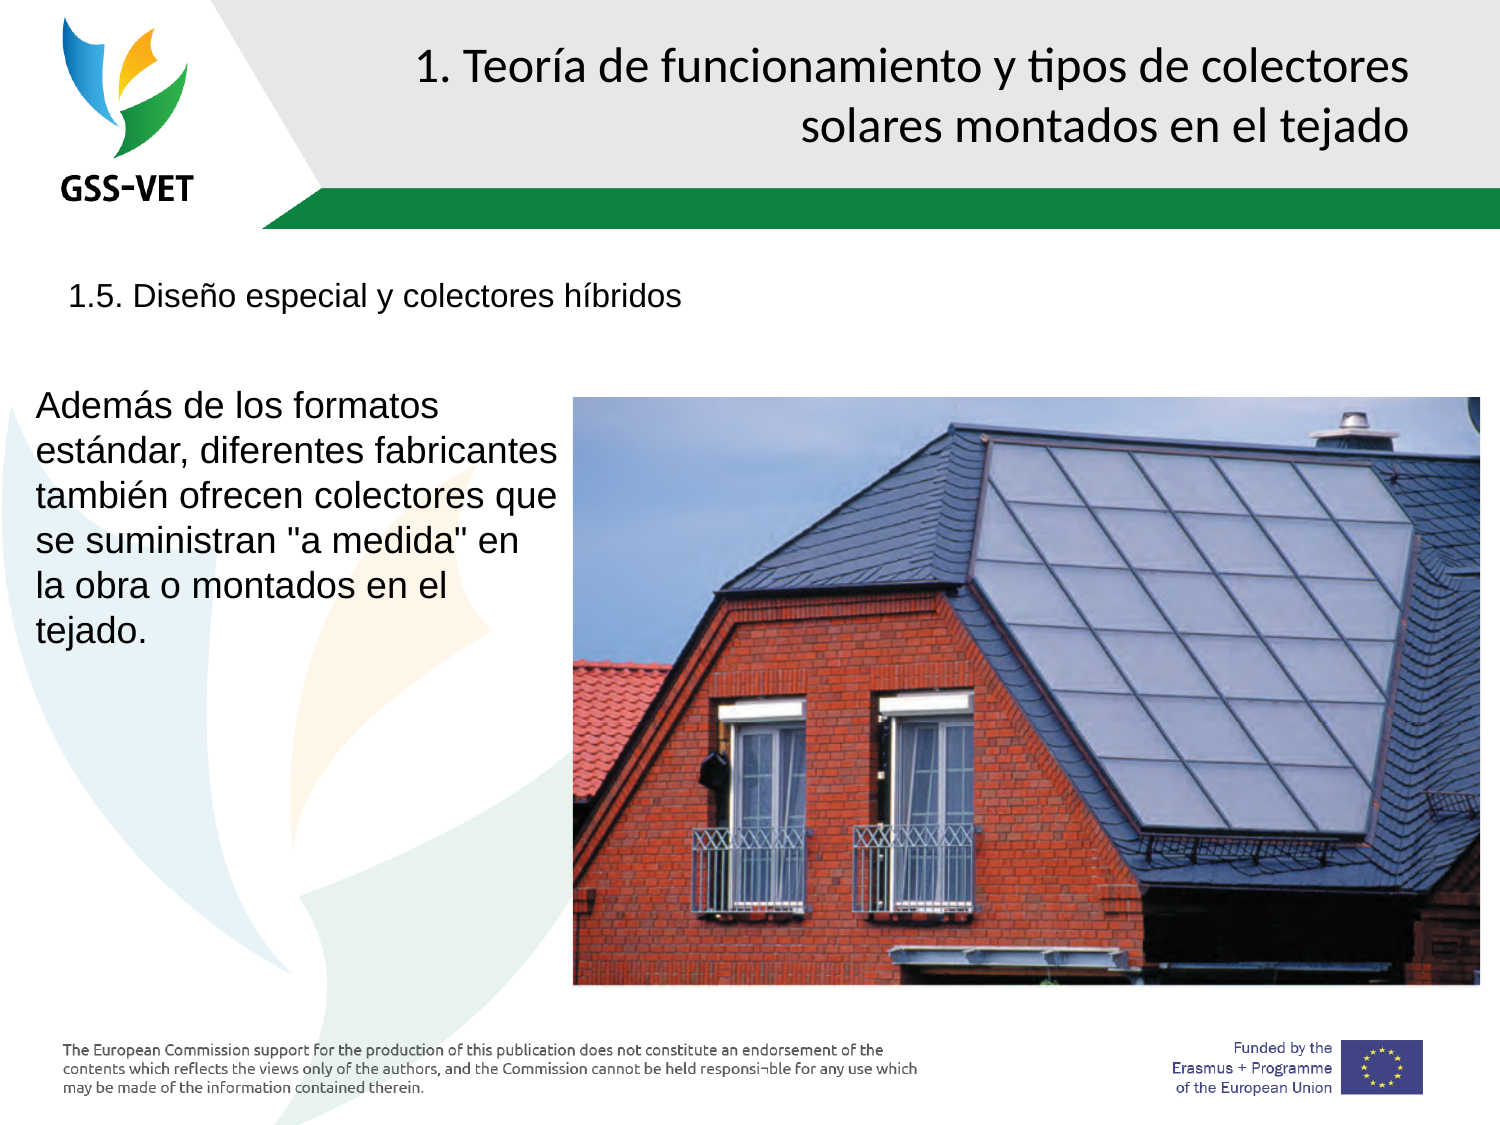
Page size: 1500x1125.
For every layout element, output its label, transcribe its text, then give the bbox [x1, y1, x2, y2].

list 1.5. Diseño especial y colectores híbridos [53, 267, 1459, 395]
list 1.5. Diseño especial y colectores híbridos [53, 659, 1459, 1010]
text_box Además de los formatos estándar, diferentes fabricantes también ofrecen colectores que se suministran "a medida" en la obra o montados en el tejado. [20, 373, 573, 659]
picture [0, 0, 1500, 1125]
title 1. Teoría de funcionamiento y tipos de colectores solares montados en el tejado [324, 0, 1425, 185]
